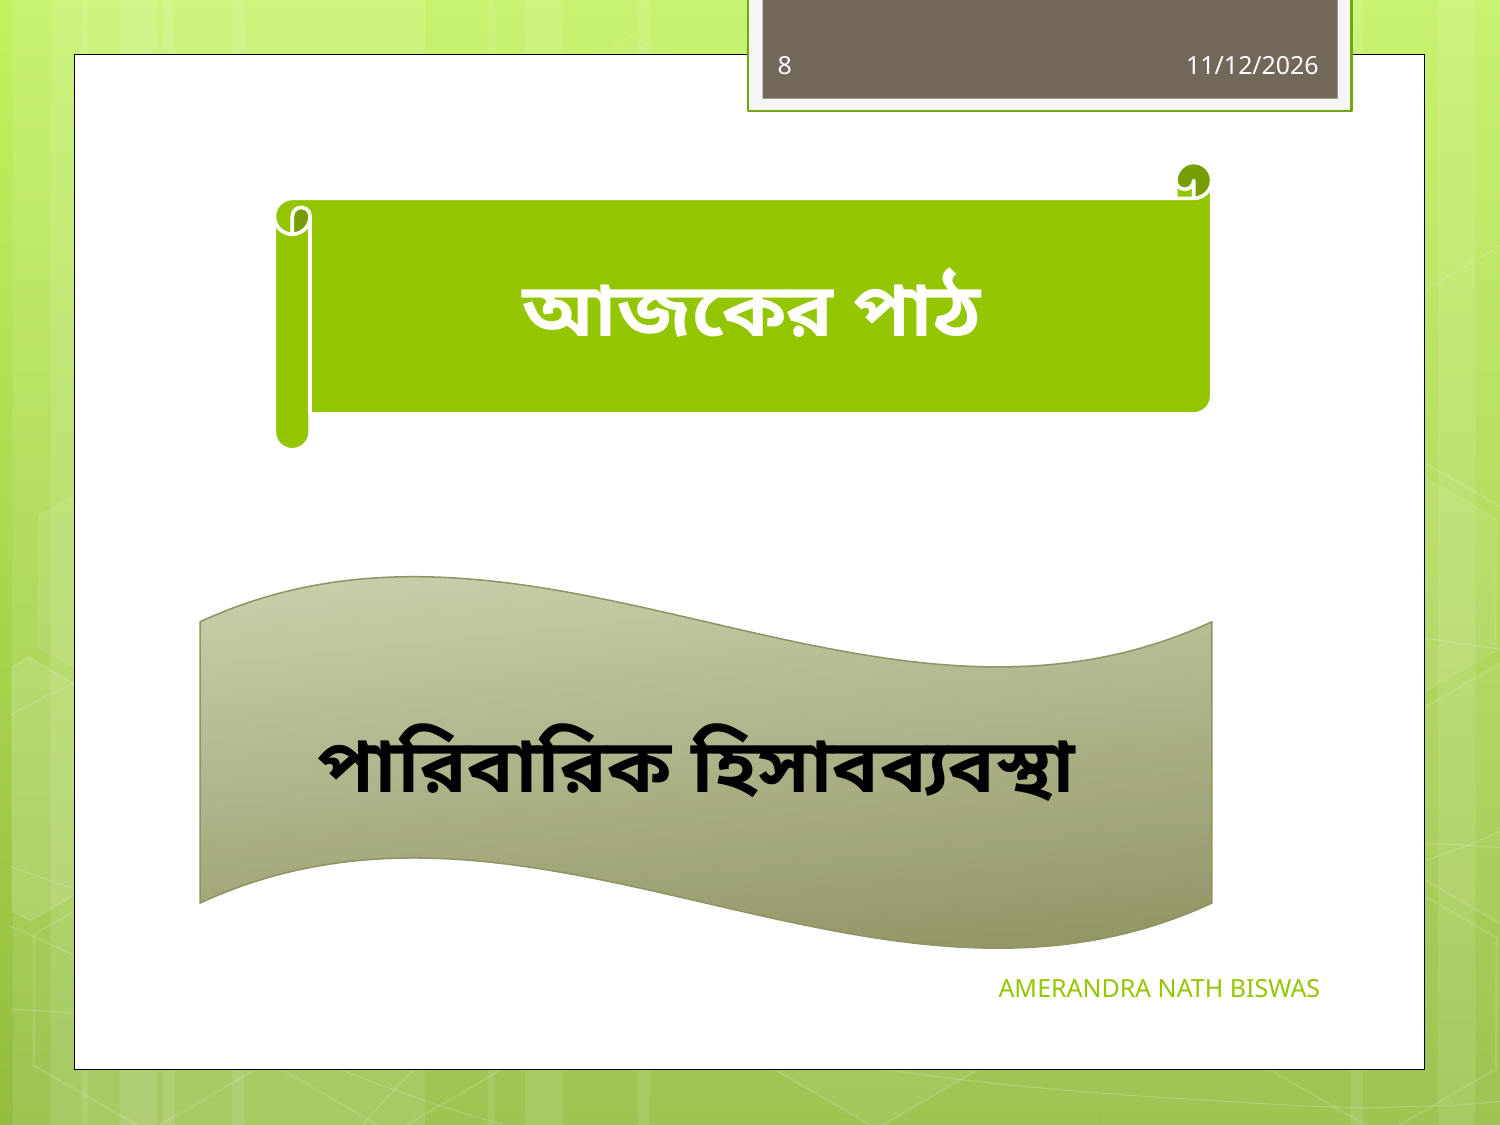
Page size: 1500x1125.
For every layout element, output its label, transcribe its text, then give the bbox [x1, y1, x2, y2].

footer AMERANDRA NATH BISWAS [761, 960, 1336, 1020]
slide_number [983, 36, 1334, 97]
text_box পারিবারিক হিসাবব্যবস্থা [199, 575, 1213, 949]
slide_number 8 [762, 36, 982, 97]
text_box আজকের পাঠ [272, 160, 1214, 452]
